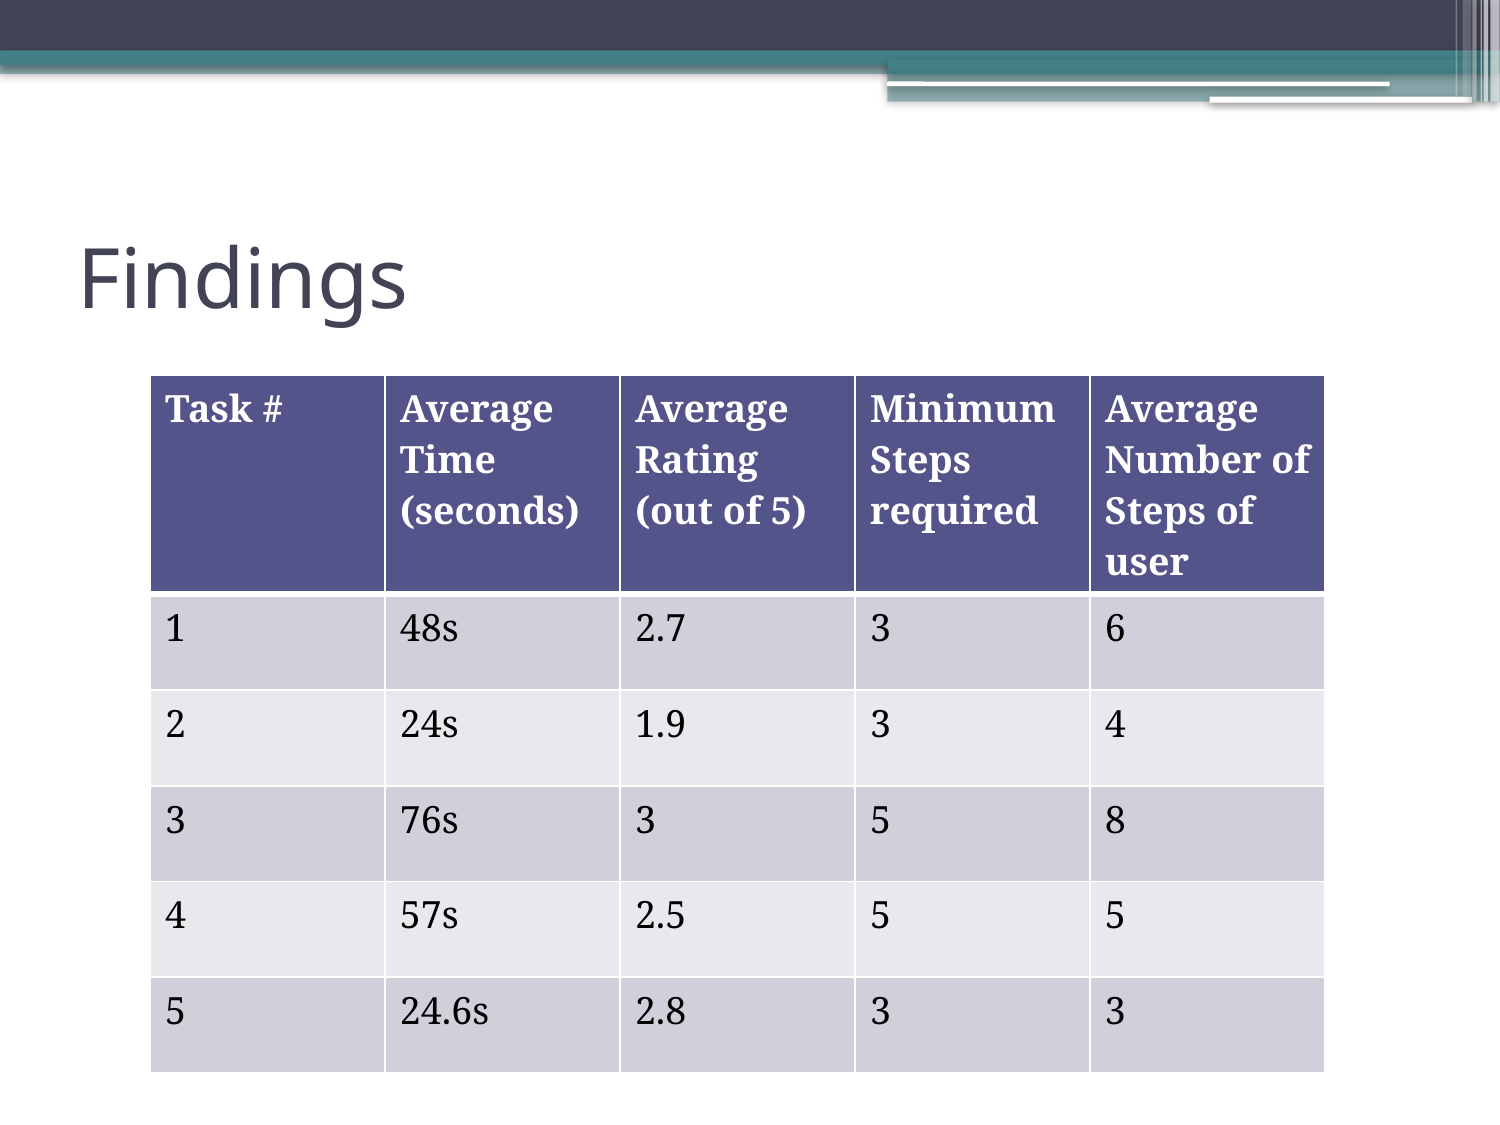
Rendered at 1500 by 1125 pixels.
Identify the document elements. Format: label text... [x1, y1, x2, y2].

table_header Minimum Steps required [856, 376, 1089, 591]
table_header Average Time (seconds) [386, 376, 619, 591]
table_cell 8 [1091, 787, 1324, 881]
table_header Average Rating (out of 5) [621, 376, 854, 591]
table_cell 1 [151, 597, 384, 689]
table_cell 5 [151, 978, 384, 1072]
table_cell 2.8 [621, 978, 854, 1072]
table_cell 48s [386, 597, 619, 689]
table_cell 3 [856, 691, 1089, 785]
table_cell 5 [1091, 882, 1324, 976]
table_header Average Number of Steps of user [1091, 376, 1324, 591]
table_cell 3 [856, 978, 1089, 1072]
table_cell 6 [1091, 597, 1324, 689]
table_cell 1.9 [621, 691, 854, 785]
table_cell 2.7 [621, 597, 854, 689]
table_cell 3 [151, 787, 384, 881]
table_cell 4 [1091, 691, 1324, 785]
table_cell 57s [386, 882, 619, 976]
table_cell 5 [856, 882, 1089, 976]
table_cell 3 [856, 597, 1089, 689]
table_cell 24.6s [386, 978, 619, 1072]
table_cell 76s [386, 787, 619, 881]
table_cell 2.5 [621, 882, 854, 976]
table_cell 4 [151, 882, 384, 976]
title Findings [62, 187, 1438, 363]
table_cell 5 [856, 787, 1089, 881]
table_cell 2 [151, 691, 384, 785]
table_cell 24s [386, 691, 619, 785]
table_cell 3 [621, 787, 854, 881]
table_cell 3 [1091, 978, 1324, 1072]
table_header Task # [151, 376, 384, 591]
